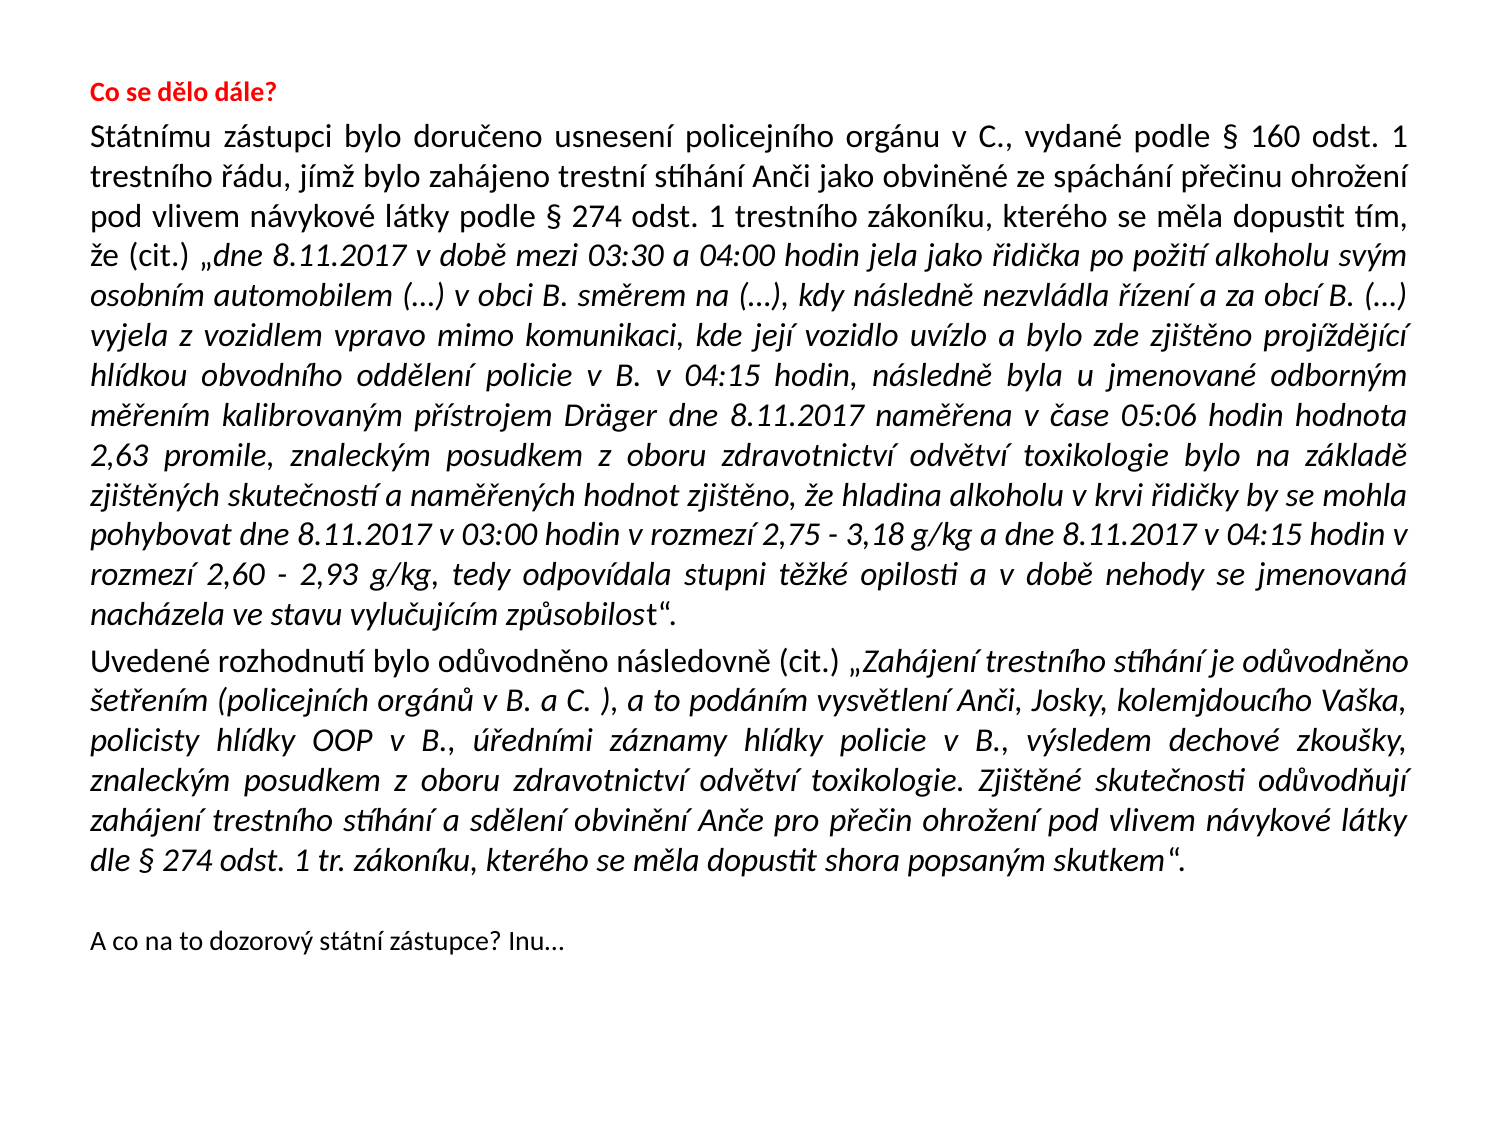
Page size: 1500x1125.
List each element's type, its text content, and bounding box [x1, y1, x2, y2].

list Co se dělo dále? Státnímu zástupci bylo doručeno usnesení policejního orgánu v C., vydané podle § 160 odst. 1 trestního řádu, jímž bylo zahájeno trestní stíhání Anči jako obviněné ze spáchání přečinu ohrožení pod vlivem návykové látky podle § 274 odst. 1 trestního zákoníku, kterého se měla dopustit tím, že (cit.) „dne 8.11.2017 v době mezi 03:30 a 04:00 hodin jela jako řidička po požití alkoholu svým osobním automobilem (…) v obci B. směrem na (…), kdy následně nezvládla řízení a za obcí B. (…) vyjela z vozidlem vpravo mimo komunikaci, kde její vozidlo uvízlo a bylo zde zjištěno projíždějící hlídkou obvodního oddělení policie v B. v 04:15 hodin, následně byla u jmenované odborným měřením kalibrovaným přístrojem Dräger dne 8.11.2017 naměřena v čase 05:06 hodin hodnota 2,63 promile, znaleckým posudkem z oboru zdravotnictví odvětví toxikologie bylo na základě zjištěných skutečností a naměřených hodnot zjištěno, že hladina alkoholu v krvi řidičky by se mohla pohybovat dne 8.11.2017 v 03:00 hodin v rozmezí 2,75 - 3,18 g/kg a dne 8.11.2017 v 04:15 hodin v rozmezí 2,60 - 2,93 g/kg, tedy odpovídala stupni těžké opilosti a v době nehody se jmenovaná nacházela ve stavu vylučujícím způsobilost“. Uvedené rozhodnutí bylo odůvodněno následovně (cit.) „Zahájení trestního stíhání je odůvodněno šetřením (policejních orgánů v B. a C. ), a to podáním vysvětlení Anči, Josky, kolemjdoucího Vaška, policisty hlídky OOP v B., úředními záznamy hlídky policie v B., výsledem dechové zkoušky, znaleckým posudkem z oboru zdravotnictví odvětví toxikologie. Zjištěné skutečnosti odůvodňují zahájení trestního stíhání a sdělení obvinění Anče pro přečin ohrožení pod vlivem návykové látky dle § 274 odst. 1 tr. zákoníku, kterého se měla dopustit shora popsaným skutkem“. A co na to dozorový státní zástupce? Inu… [75, 66, 1425, 1005]
